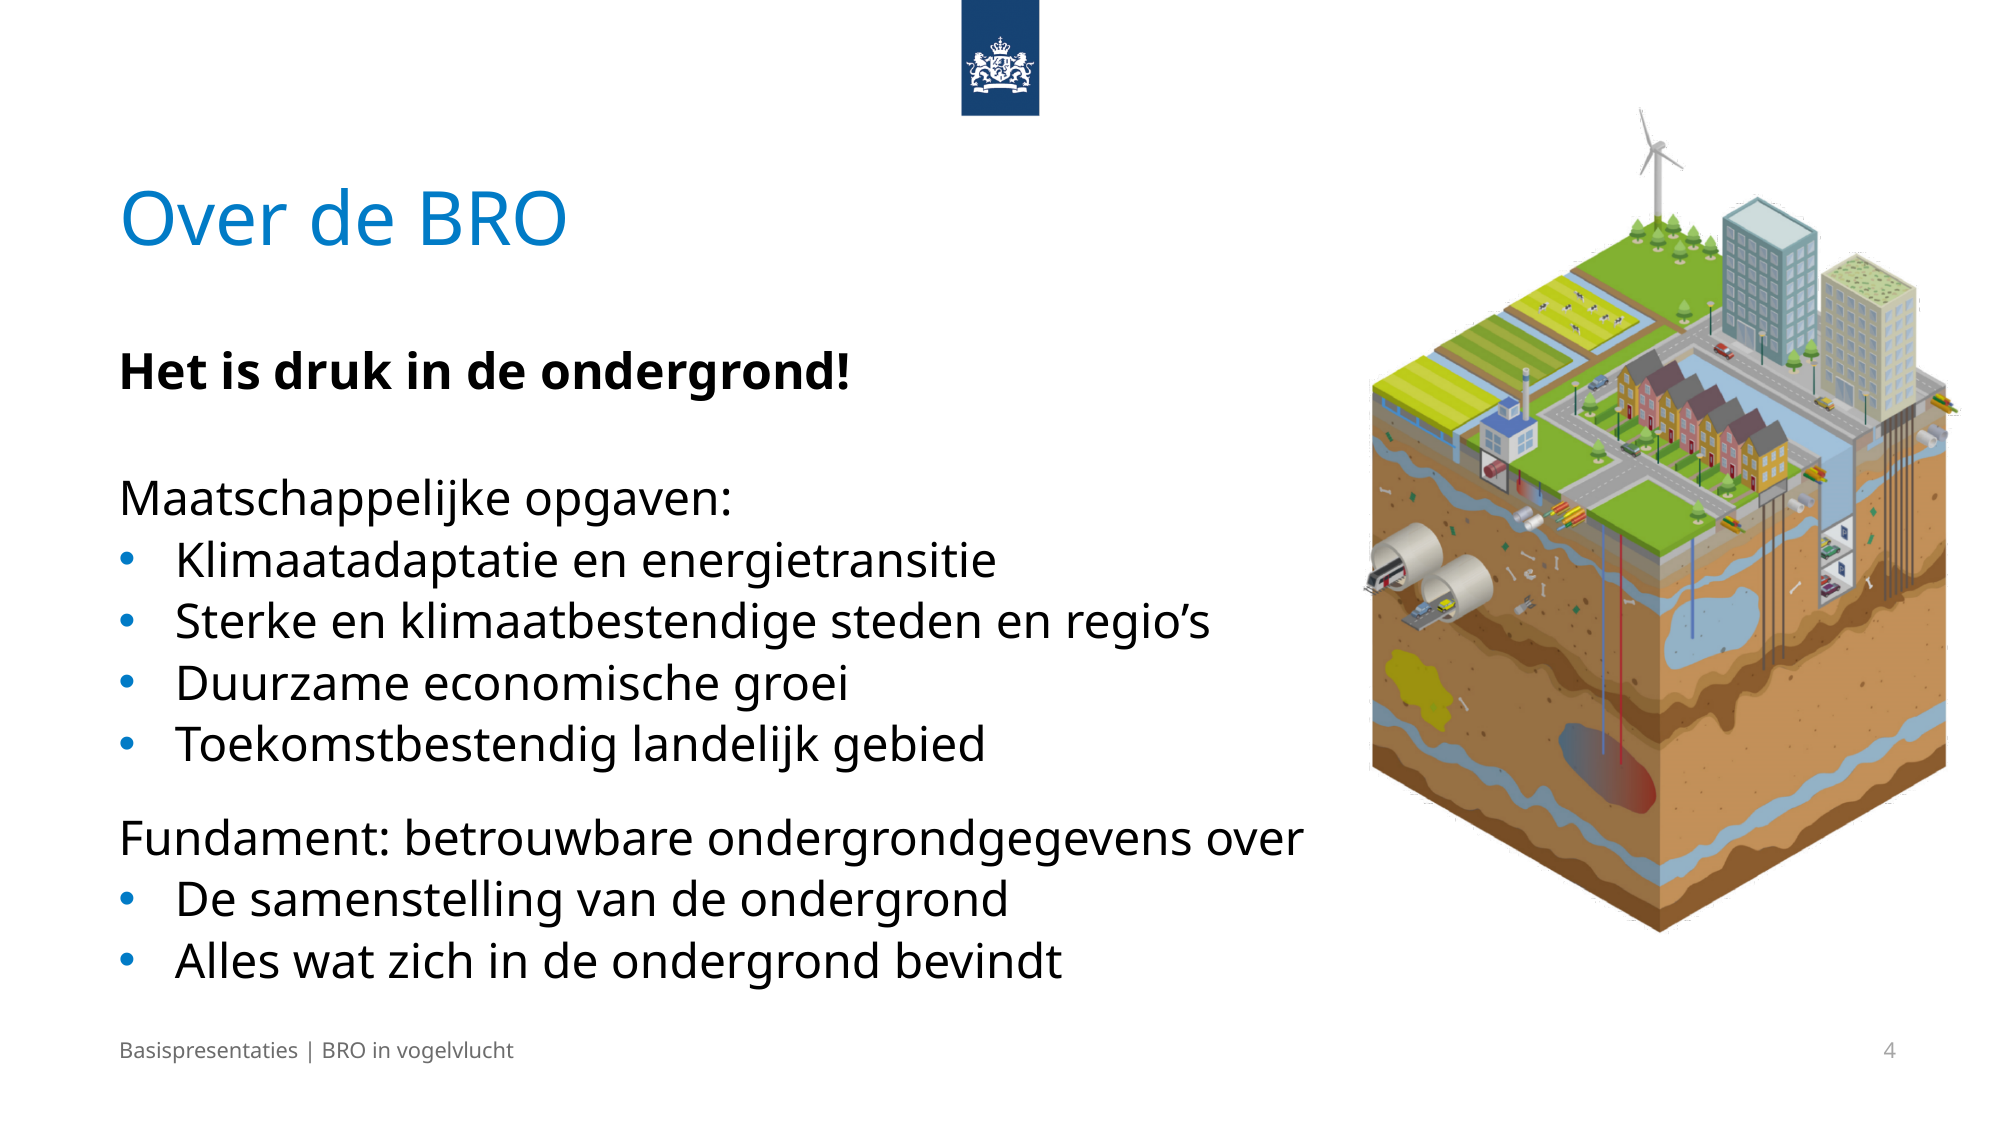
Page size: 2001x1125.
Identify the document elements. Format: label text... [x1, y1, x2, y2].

footer Basispresentaties | BRO in vogelvlucht [104, 1020, 925, 1074]
picture [0, 0, 2000, 953]
text_box Het is druk in de ondergrond! Maatschappelijke opgaven: Klimaatadaptatie en energietransitie Sterke en klimaatbestendige steden en regio’s Duurzame economische groei Toekomstbestendig landelijk gebied Fundament: betrouwbare ondergrondgegevens over De samenstelling van de ondergrond Alles wat zich in de ondergrond bevindt [103, 328, 1437, 996]
slide_number 4 [1074, 1020, 1897, 1074]
title Over de BRO [104, 172, 1239, 328]
